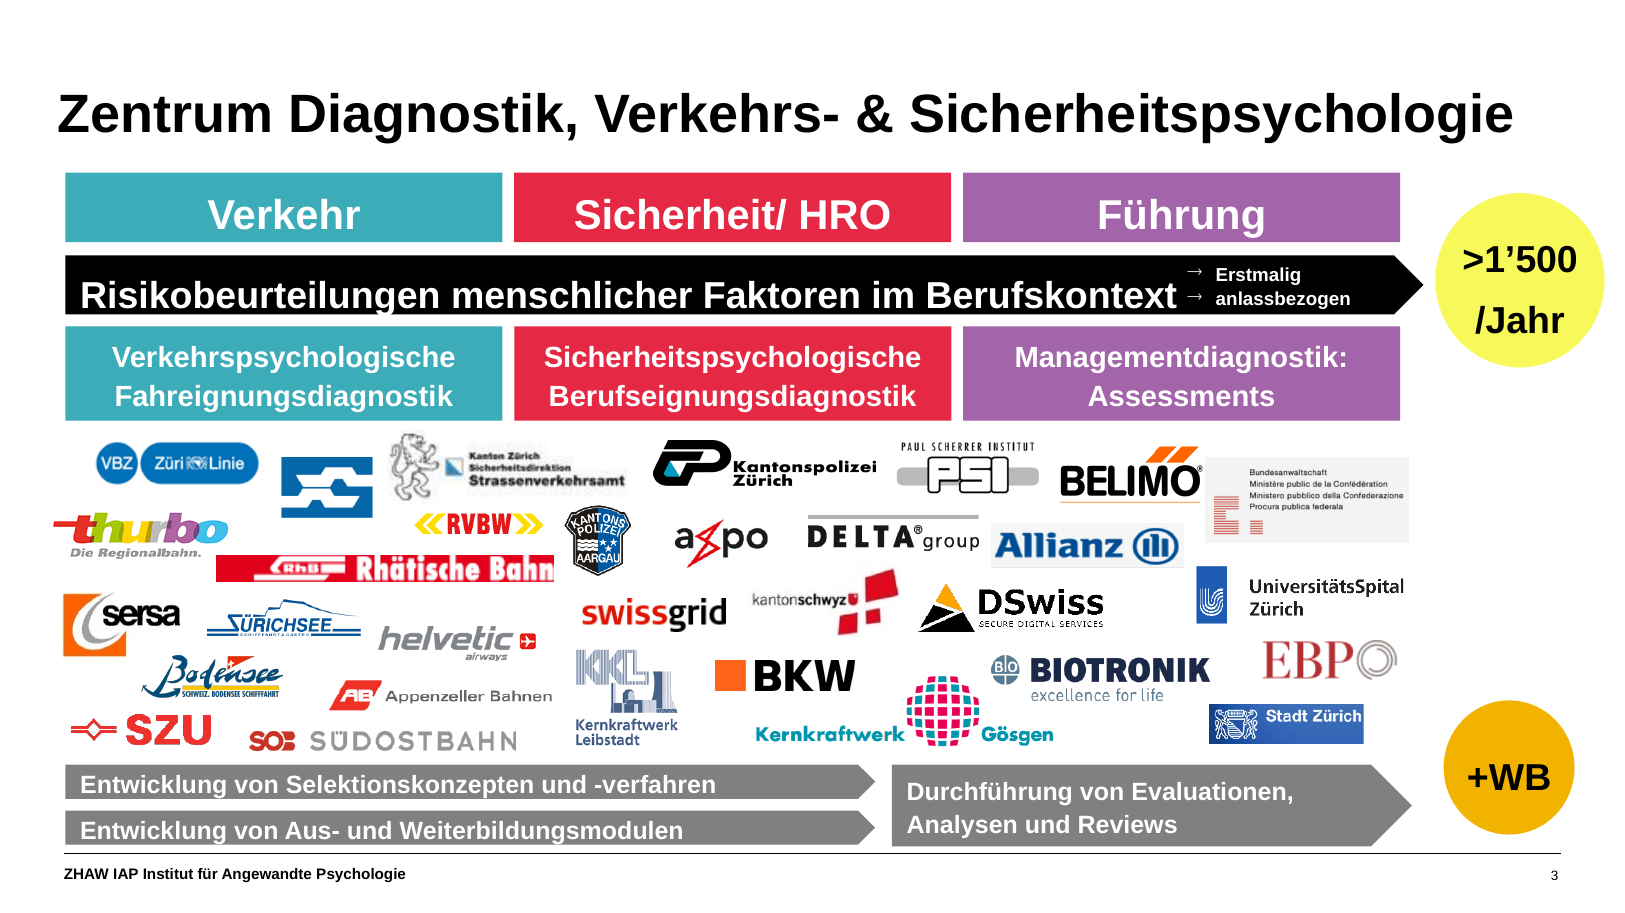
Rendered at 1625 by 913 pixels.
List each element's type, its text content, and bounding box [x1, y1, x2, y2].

picture [411, 508, 545, 540]
picture [1194, 563, 1406, 625]
picture [1208, 704, 1364, 744]
text_box Sicherheitspsychologische Berufseignungsdiagnostik [513, 325, 952, 422]
picture [61, 589, 312, 706]
picture [675, 508, 901, 638]
text_box >1’500/Jahr [1434, 192, 1606, 369]
picture [248, 731, 517, 752]
picture [90, 434, 265, 491]
picture [281, 457, 374, 518]
picture [990, 523, 1185, 568]
text_box Durchführung von Evaluationen, Analysen und Reviews [890, 763, 1413, 848]
text_box Risikobeurteilungen menschlicher Faktoren im Berufskontext [64, 254, 1172, 316]
text_box Erstmalig anlassbezogen [1172, 252, 1414, 317]
picture [378, 626, 538, 661]
picture [321, 673, 559, 716]
picture [1262, 639, 1398, 682]
picture [714, 655, 1210, 754]
picture [892, 434, 1043, 498]
text_box Sicherheit/ HRO [513, 172, 952, 243]
picture [1059, 446, 1203, 504]
picture [581, 598, 726, 632]
picture [564, 505, 631, 576]
picture [71, 713, 211, 745]
picture [917, 582, 1103, 632]
text_box Entwicklung von Selektionskonzepten und -verfahren [64, 763, 876, 800]
title Zentrum Diagnostik, Verkehrs- & Sicherheitspsychologie [57, 23, 1561, 144]
slide_number 3 [1494, 866, 1559, 896]
text_box Verkehr [65, 172, 503, 243]
text_box +WB [1442, 699, 1576, 836]
text_box Entwicklung von Aus- und Weiterbildungsmodulen [64, 809, 876, 846]
picture [573, 648, 691, 748]
picture [205, 599, 362, 636]
picture [387, 429, 646, 504]
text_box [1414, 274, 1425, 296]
picture [47, 505, 554, 582]
picture [1204, 457, 1410, 543]
picture [808, 515, 979, 551]
text_box Führung [962, 172, 1401, 243]
text_box Managementdiagnostik: Assessments [962, 325, 1401, 422]
text_box Verkehrspsychologische Fahreignungsdiagnostik [64, 325, 503, 422]
picture [653, 440, 876, 487]
